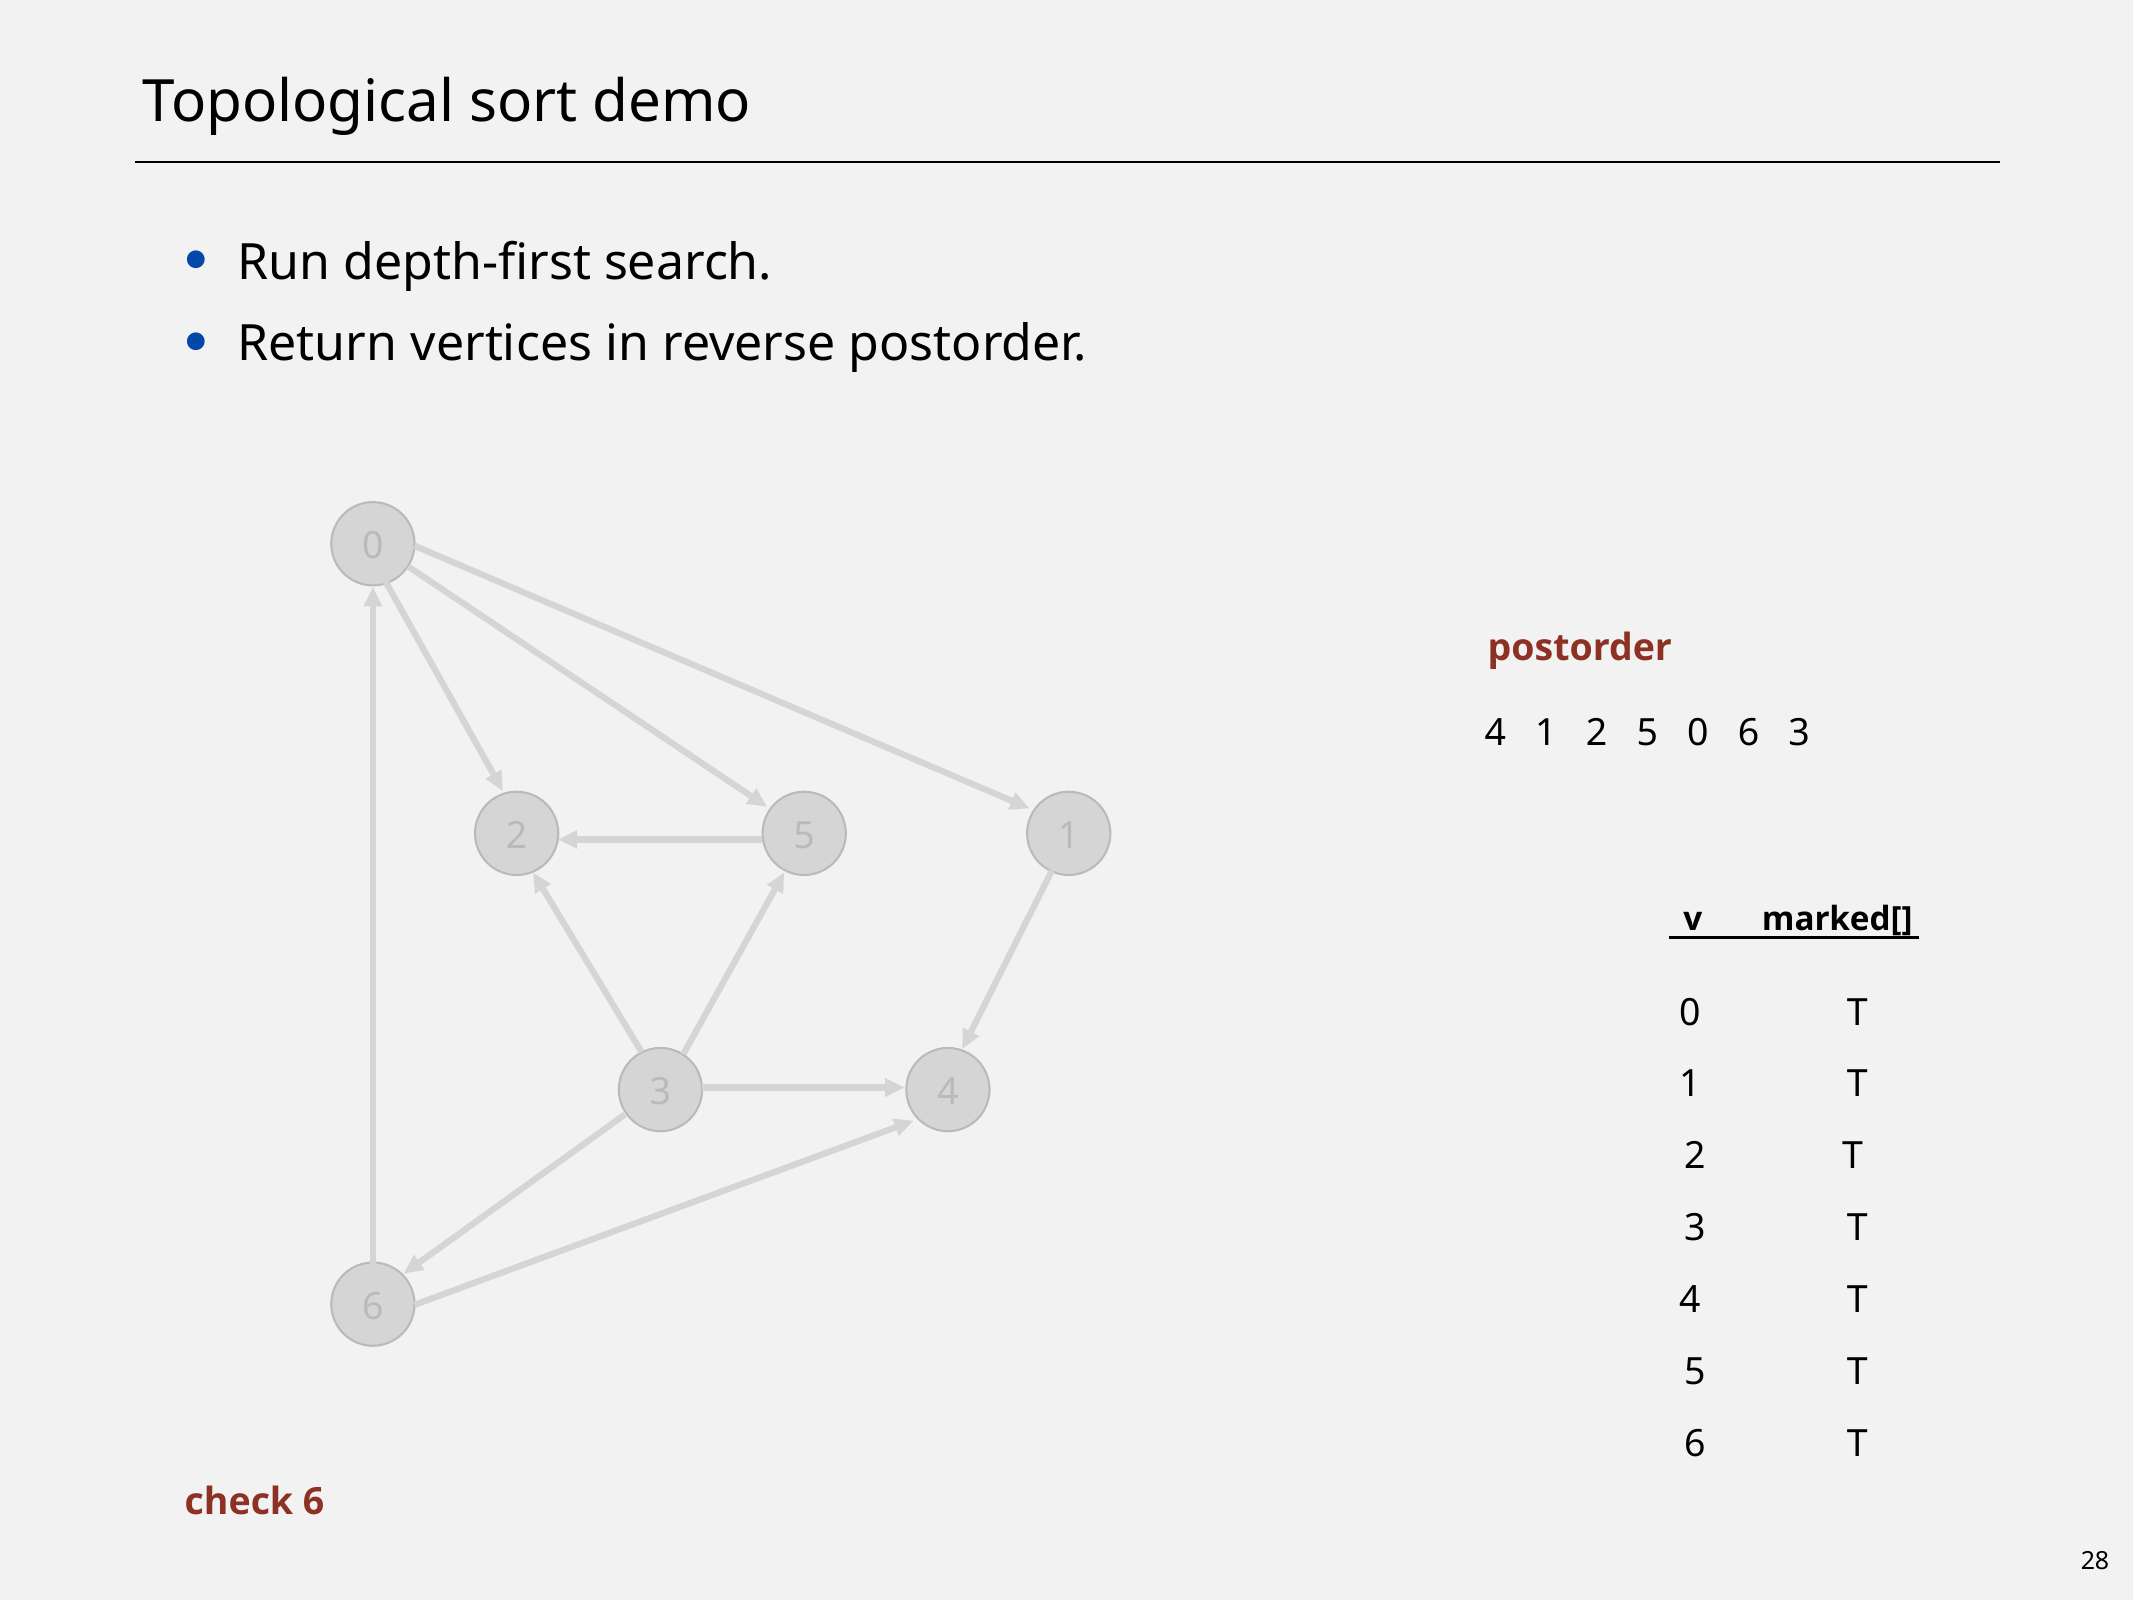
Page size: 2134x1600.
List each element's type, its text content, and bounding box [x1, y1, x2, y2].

text_box v [1665, 868, 1721, 946]
title Topological sort demo [132, 0, 2001, 134]
text_box 4 1 2 5 0 6 3 [1466, 677, 1982, 762]
list Run depth-first search. Return vertices in reverse postorder. [132, 207, 2001, 1543]
text_box marked[] [1743, 868, 1931, 946]
text_box postorder [1469, 591, 1691, 676]
slide_number 28 [2069, 1538, 2121, 1586]
text_box check 6 [166, 1445, 343, 1530]
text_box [330, 501, 1111, 1347]
text_box T T T T T T T [1795, 952, 1919, 1473]
text_box 0 1 2 3 4 5 6 [1633, 952, 1757, 1473]
